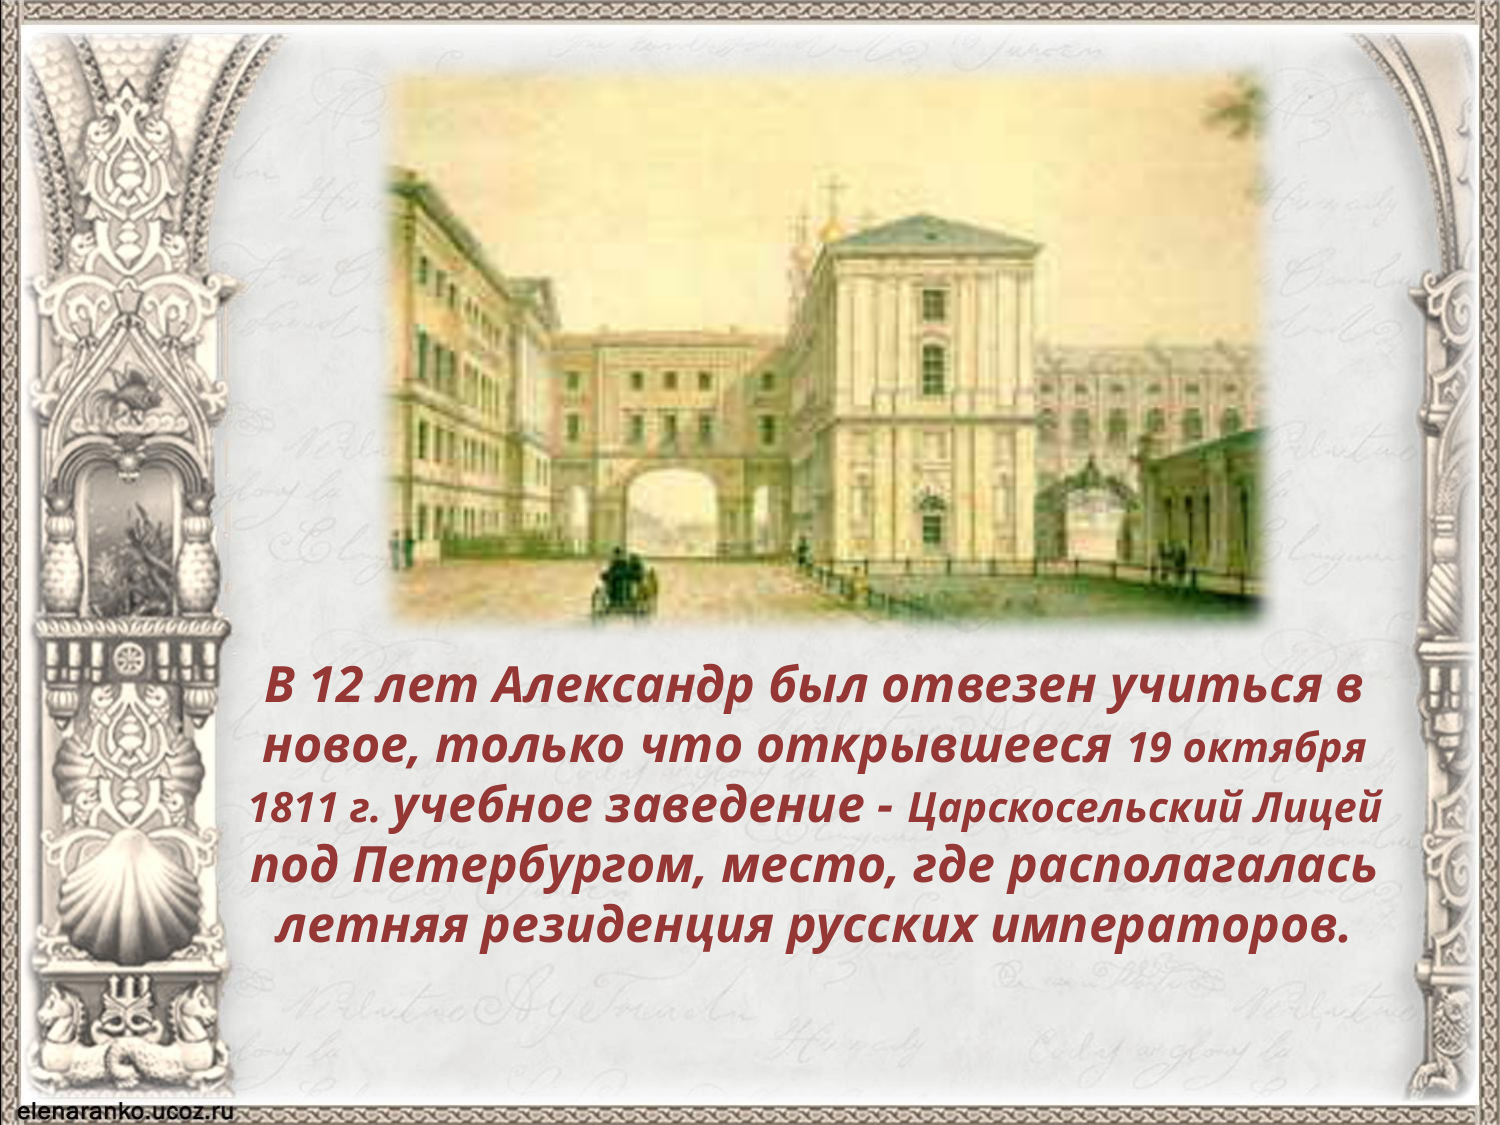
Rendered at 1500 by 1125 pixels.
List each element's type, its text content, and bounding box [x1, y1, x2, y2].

text_box В 12 лет Александр был отвезен учиться в новое, только что открывшееся 19 октября 1811 г. учебное заведение - Царскосельский Лицей под Петербургом, место, где располагалась летняя резиденция русских императоров. [218, 645, 1412, 960]
picture [0, 0, 1500, 1125]
